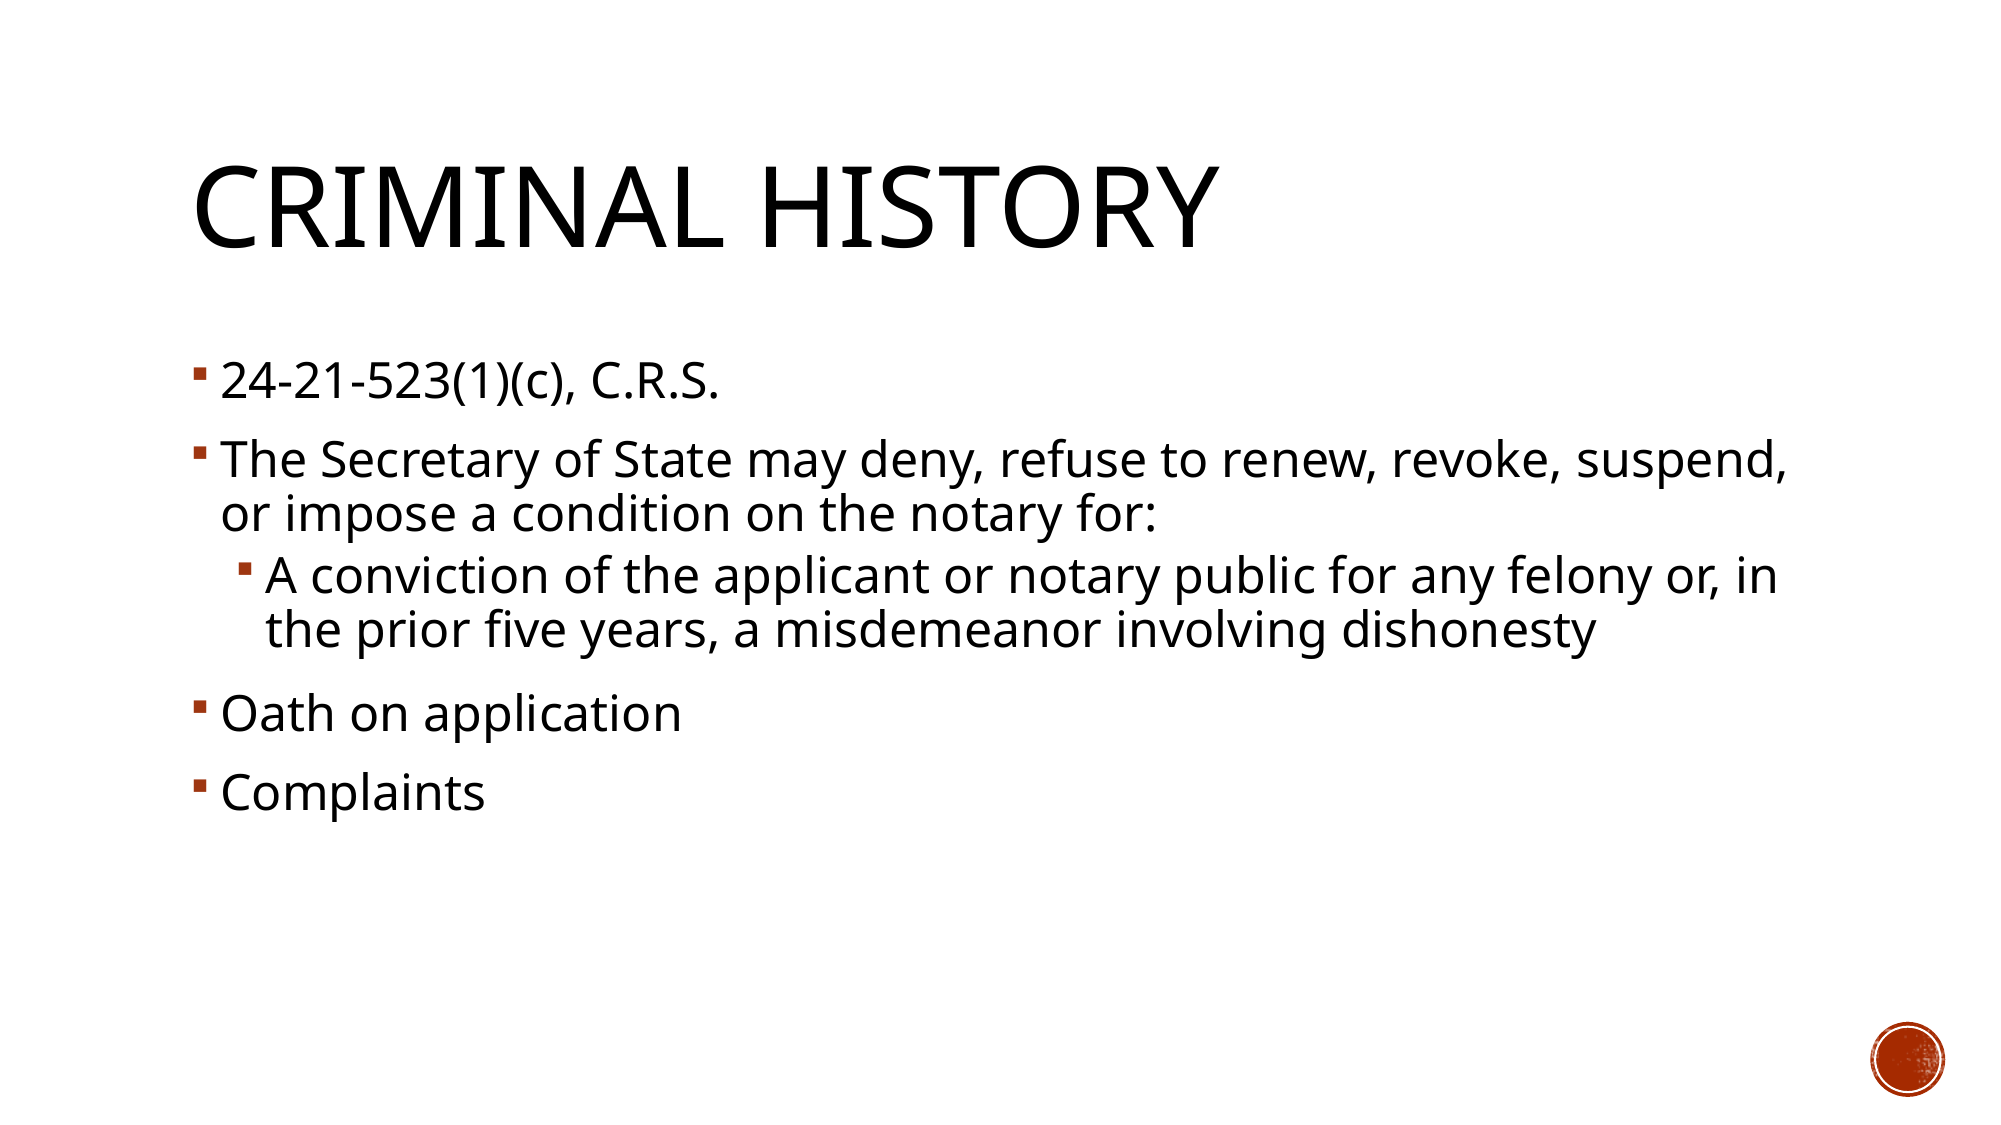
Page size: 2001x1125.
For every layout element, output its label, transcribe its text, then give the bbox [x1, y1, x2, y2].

list 24-21-523(1)(c), C.R.S. The Secretary of State may deny, refuse to renew, revoke, suspend, or impose a condition on the notary for: A conviction of the applicant or notary public for any felony or, in the prior five years, a misdemeanor involving dishonesty Oath on application Complaints [175, 348, 1826, 1013]
title Criminal History [175, 79, 1826, 344]
